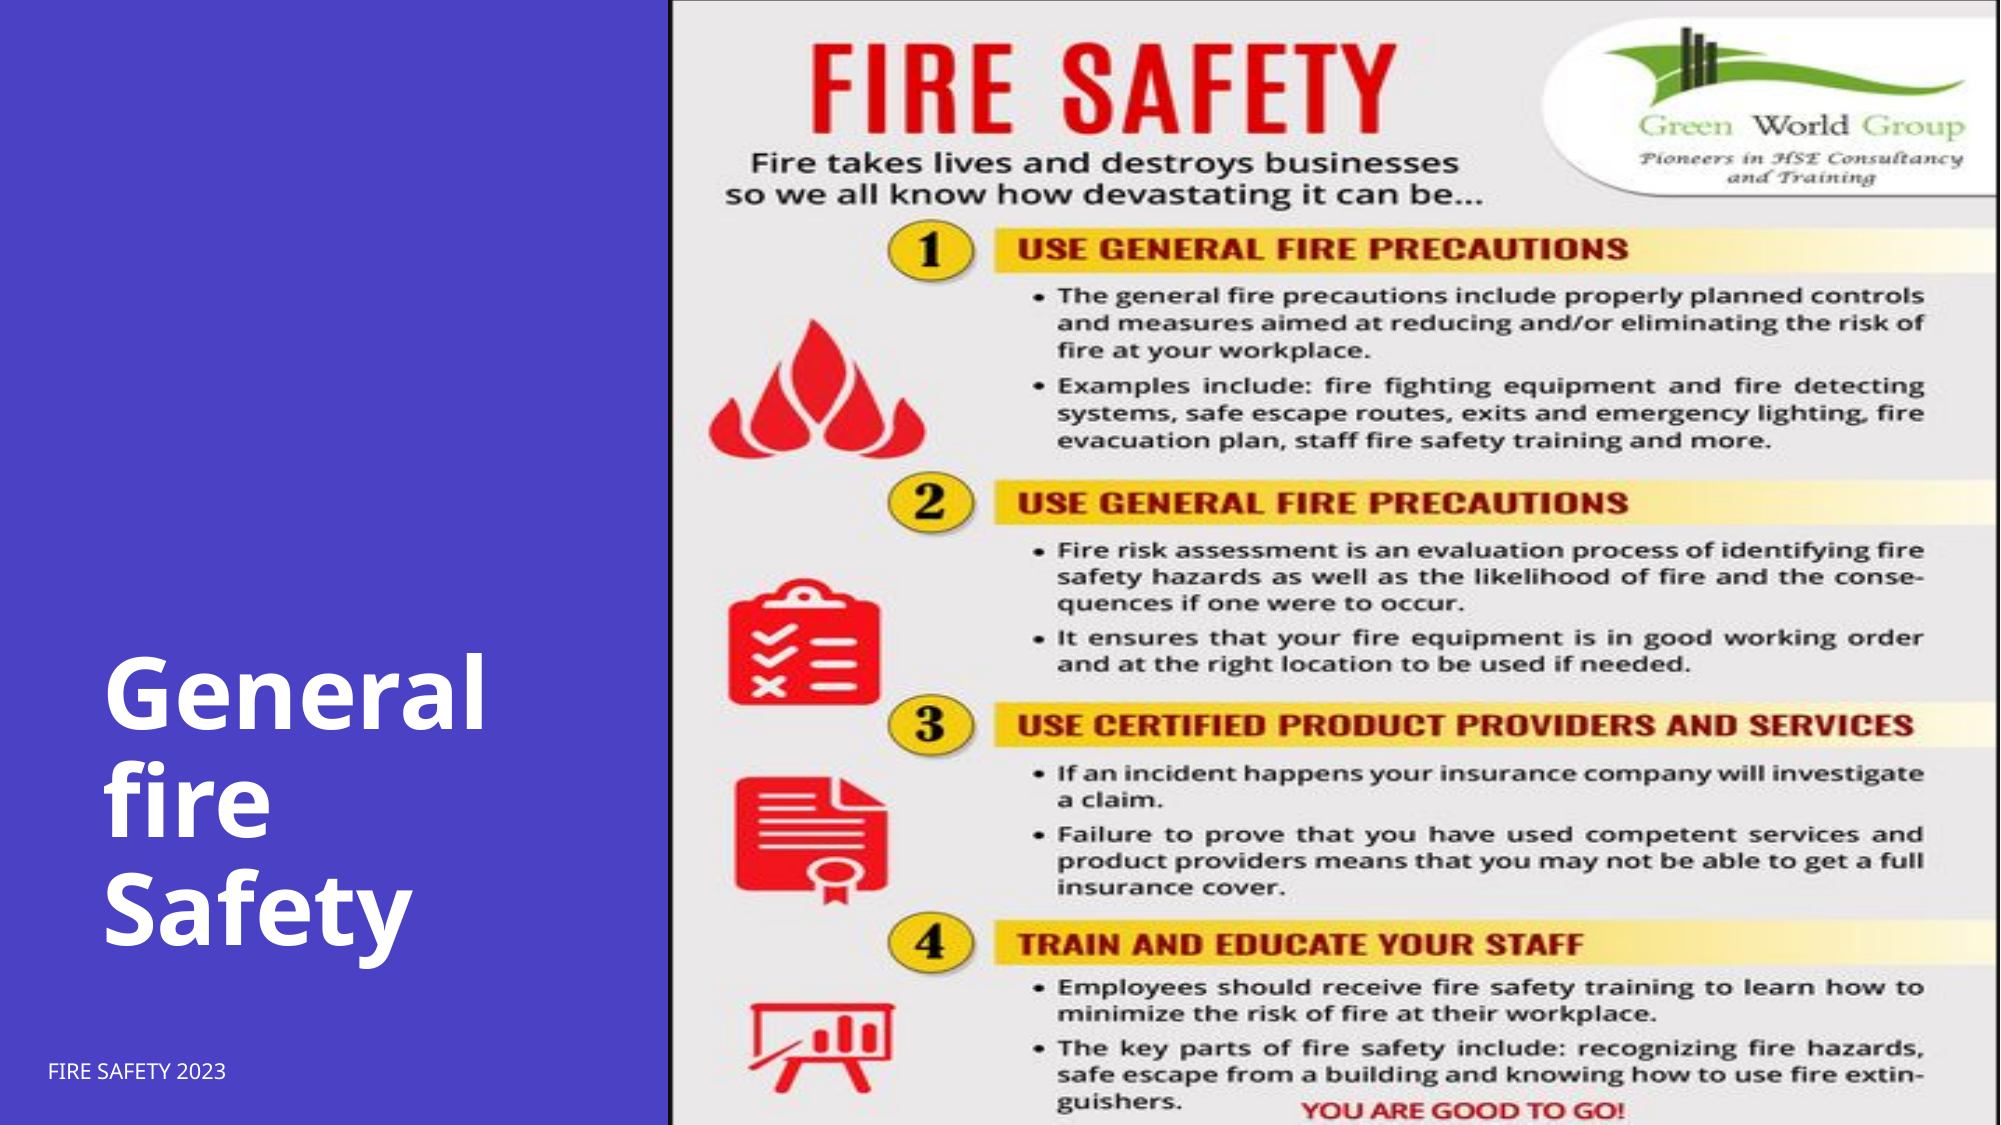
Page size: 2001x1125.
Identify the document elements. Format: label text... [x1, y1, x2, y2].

footer FIRE SAFETY 2023 [32, 1042, 648, 1103]
picture [668, 0, 2000, 1125]
title General fire Safety [87, 127, 614, 975]
